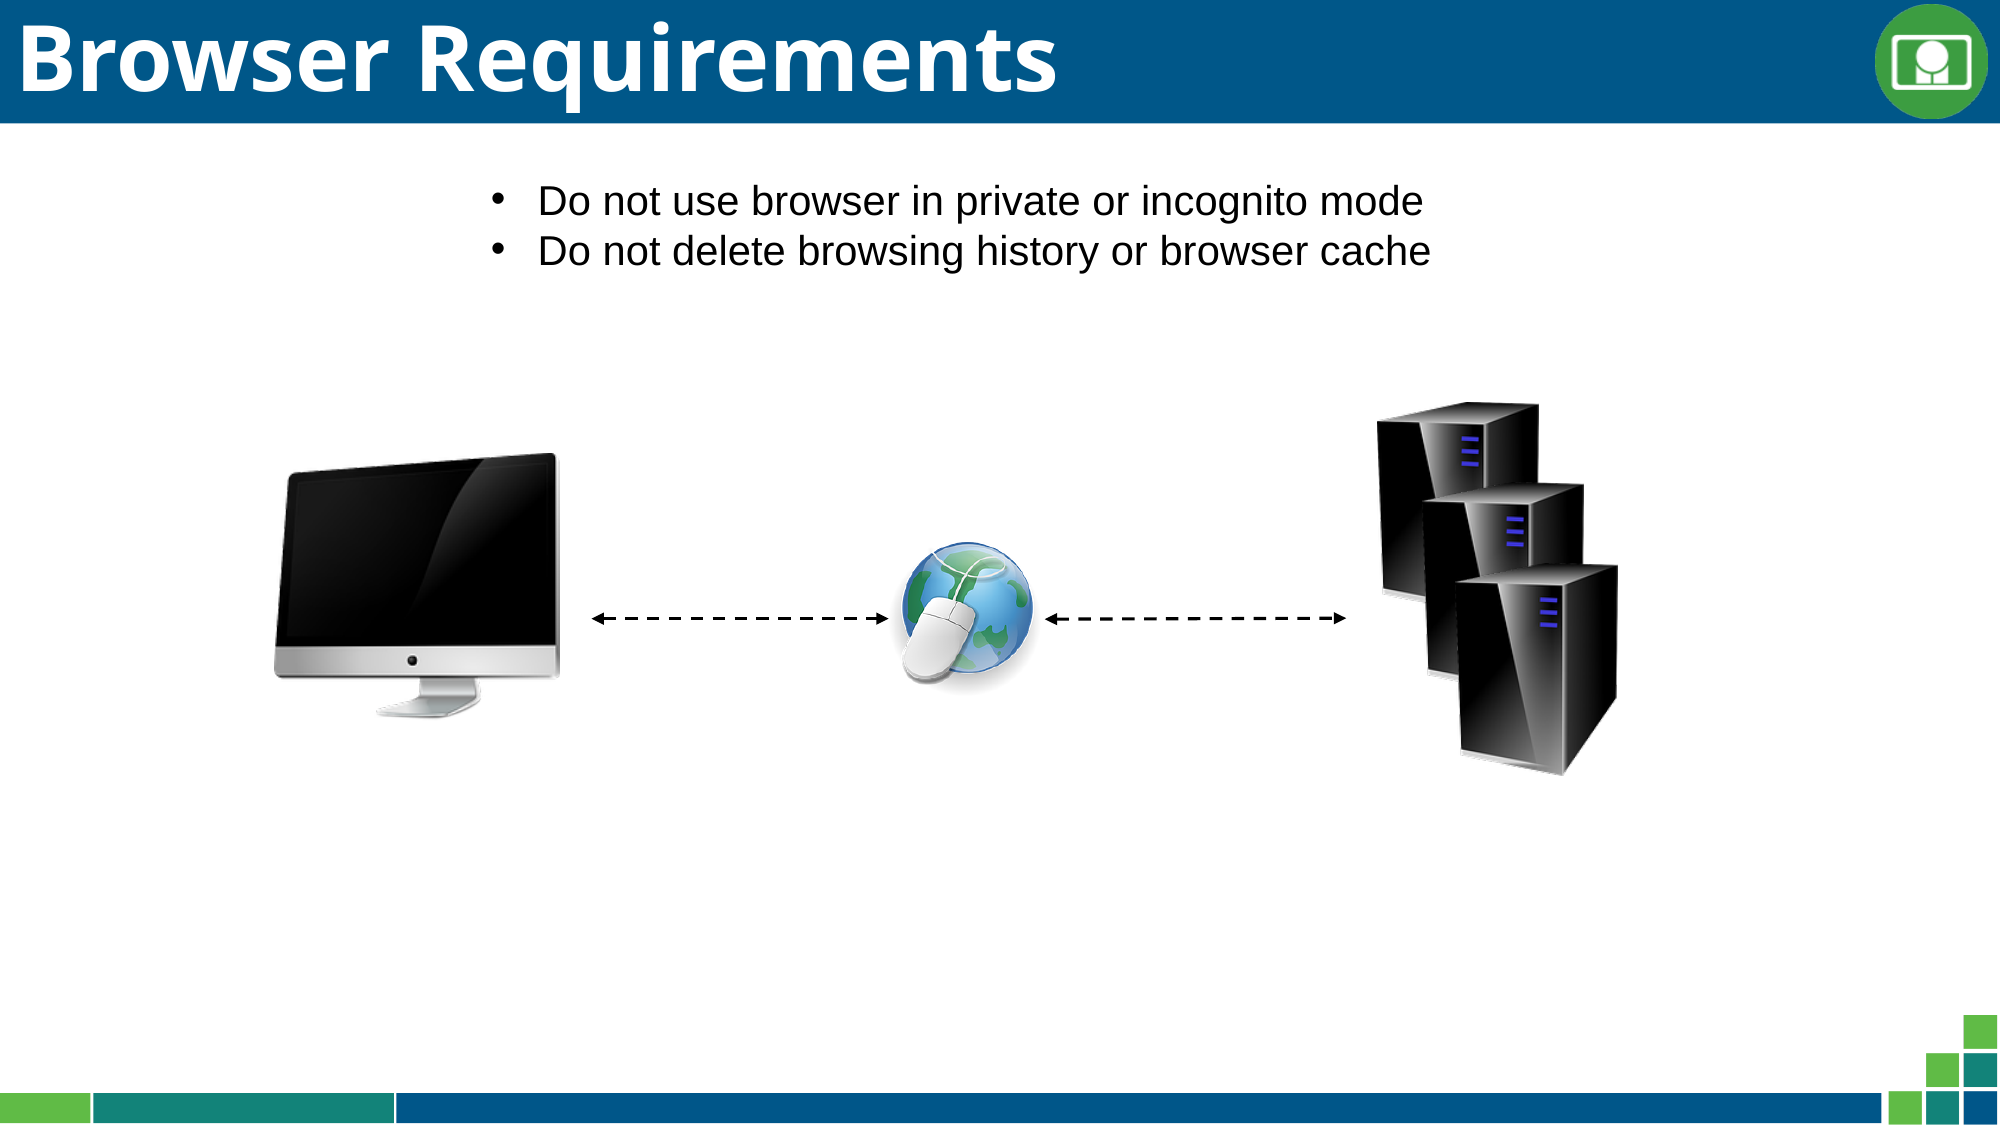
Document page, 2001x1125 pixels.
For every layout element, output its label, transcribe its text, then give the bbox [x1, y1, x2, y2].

picture [274, 453, 560, 721]
title Browser Requirements [0, 0, 2000, 124]
picture [1875, 4, 1988, 119]
text_box Do not use browser in private or incognito mode Do not delete browsing history or browser cache [475, 166, 1453, 281]
picture [1888, 1015, 2001, 1125]
picture [1377, 402, 1618, 776]
picture [888, 542, 1041, 696]
